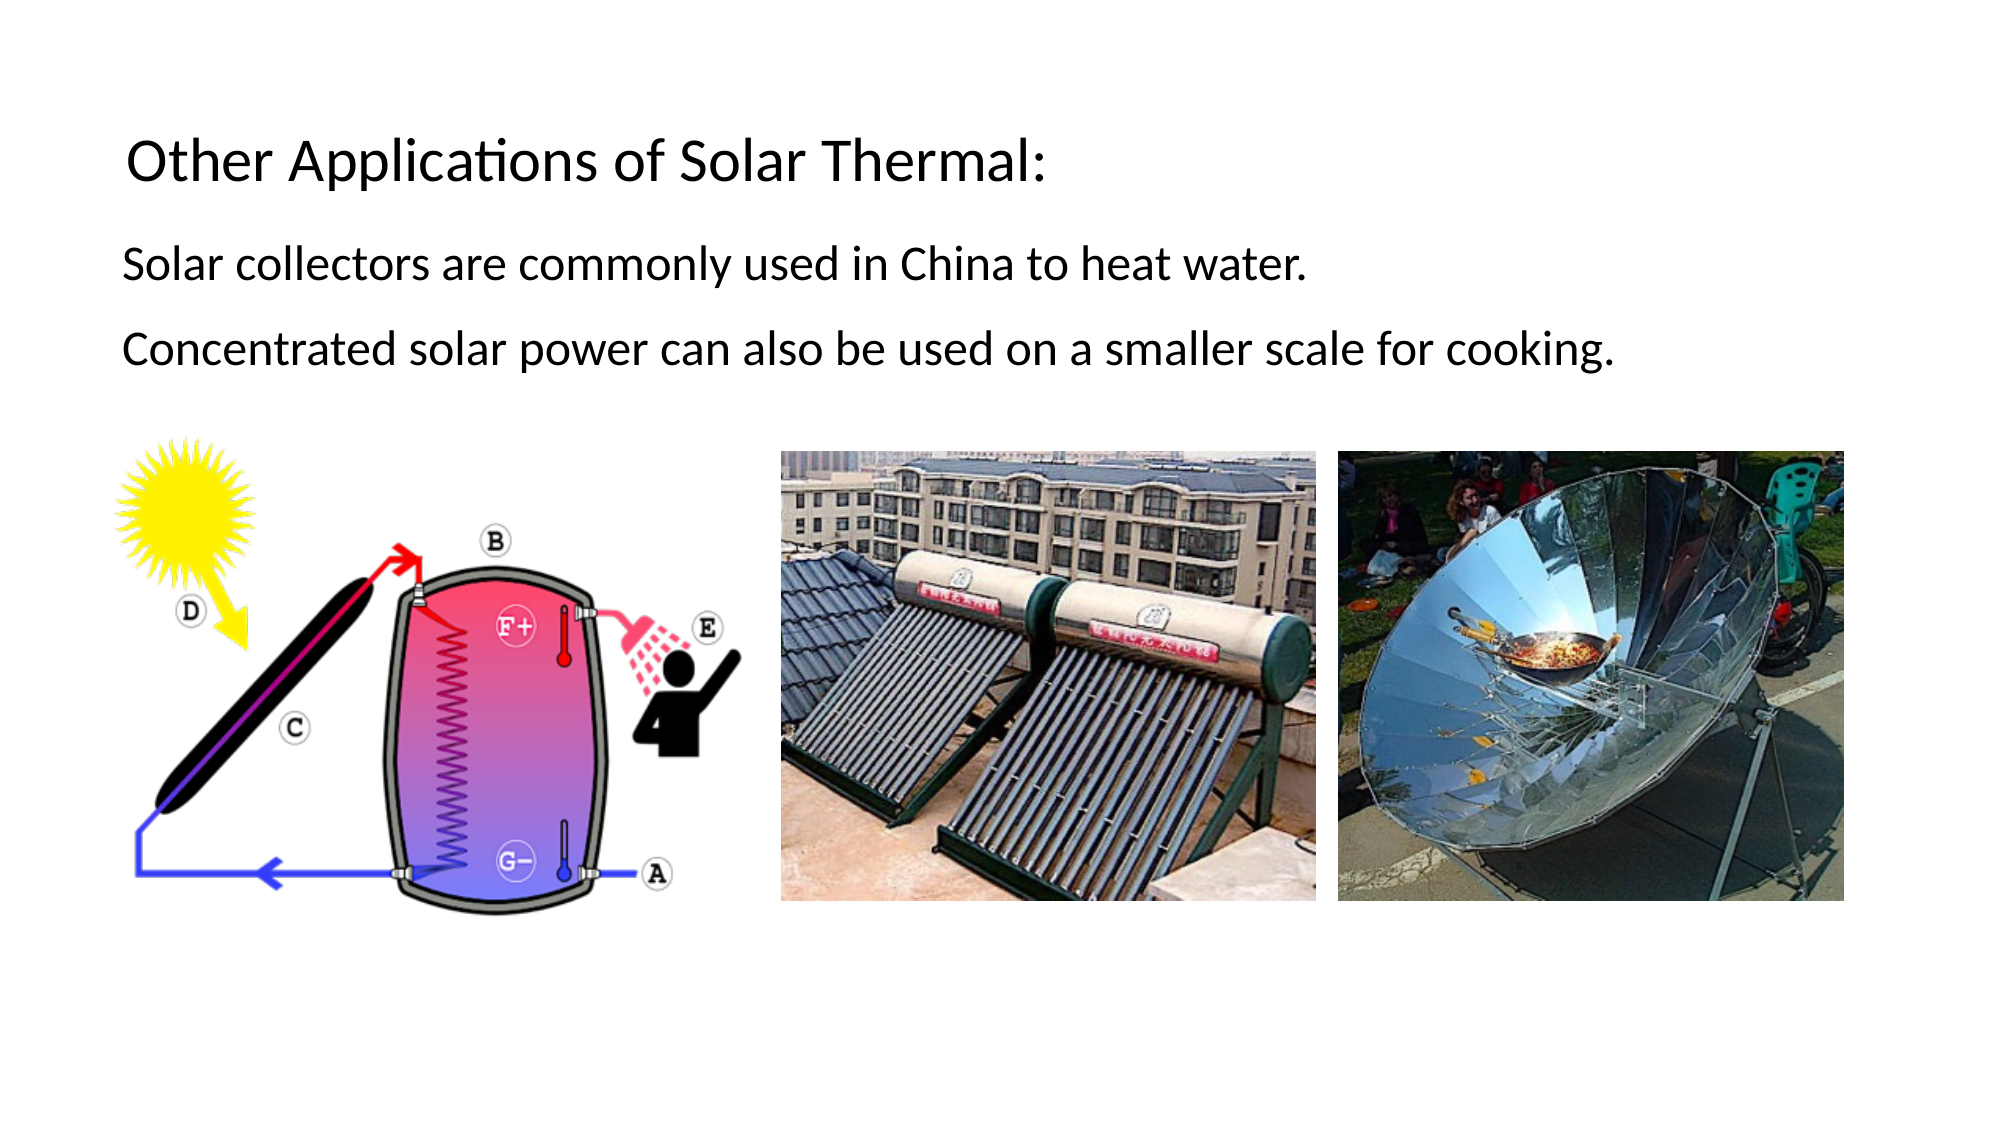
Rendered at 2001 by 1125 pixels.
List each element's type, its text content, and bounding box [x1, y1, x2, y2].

picture [1338, 451, 1845, 902]
text_box Solar collectors are commonly used in China to heat water. Concentrated solar power can also be used on a smaller scale for cooking. [107, 222, 1784, 383]
text_box Other Applications of Solar Thermal: [112, 111, 1079, 202]
picture [96, 427, 759, 925]
picture [780, 451, 1317, 902]
